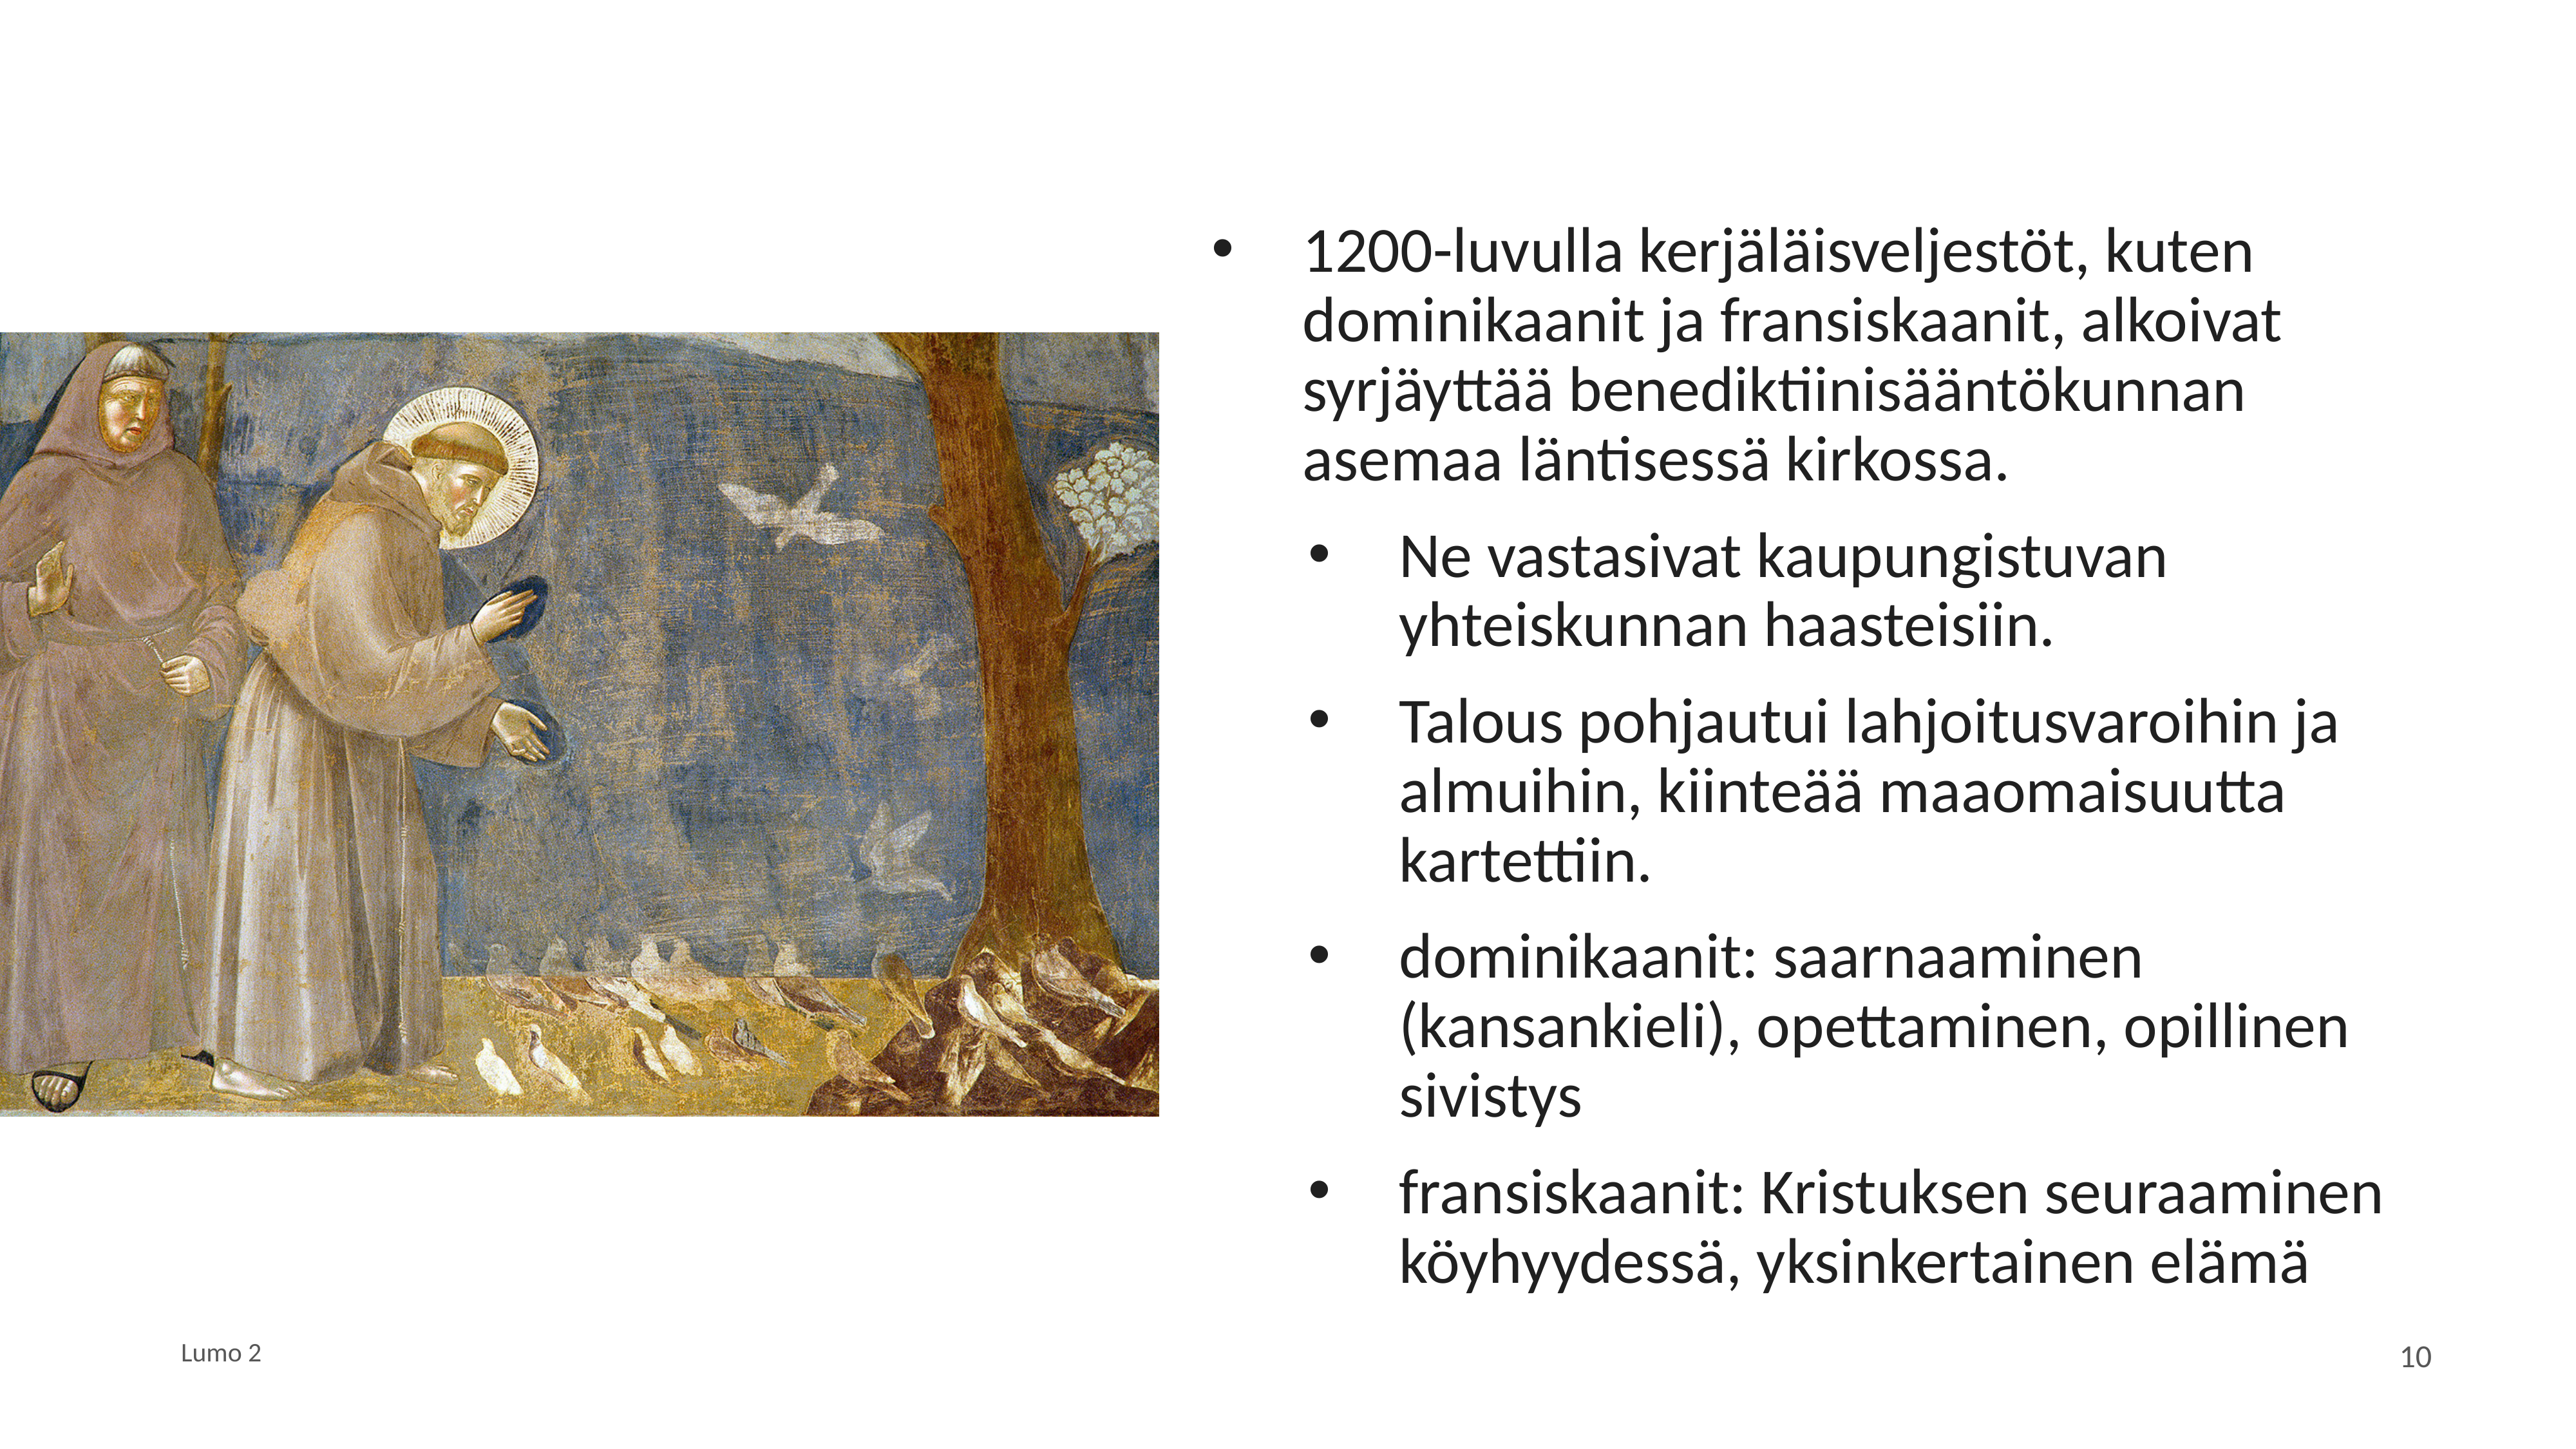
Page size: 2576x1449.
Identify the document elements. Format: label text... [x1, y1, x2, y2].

slide_number 10 [1862, 1302, 2442, 1379]
list 1200-luvulla kerjäläisveljestöt, kuten dominikaanit ja fransiskaanit, alkoivat syrjäyttää benediktiinisääntökunnan asemaa läntisessä kirkossa. Ne vastasivat kaupungistuvan yhteiskunnan haasteisiin. Talous pohjautui lahjoitusvaroihin ja almuihin, kiinteää maaomaisuutta kartettiin. dominikaanit: saarnaaminen (kansankieli), opettaminen, opillinen sivistys fransiskaanit: Kristuksen seuraaminen köyhyydessä, yksinkertainen elämä [1202, 211, 2442, 1237]
footer Lumo 2 [171, 1294, 1041, 1372]
picture [0, 332, 1160, 1117]
